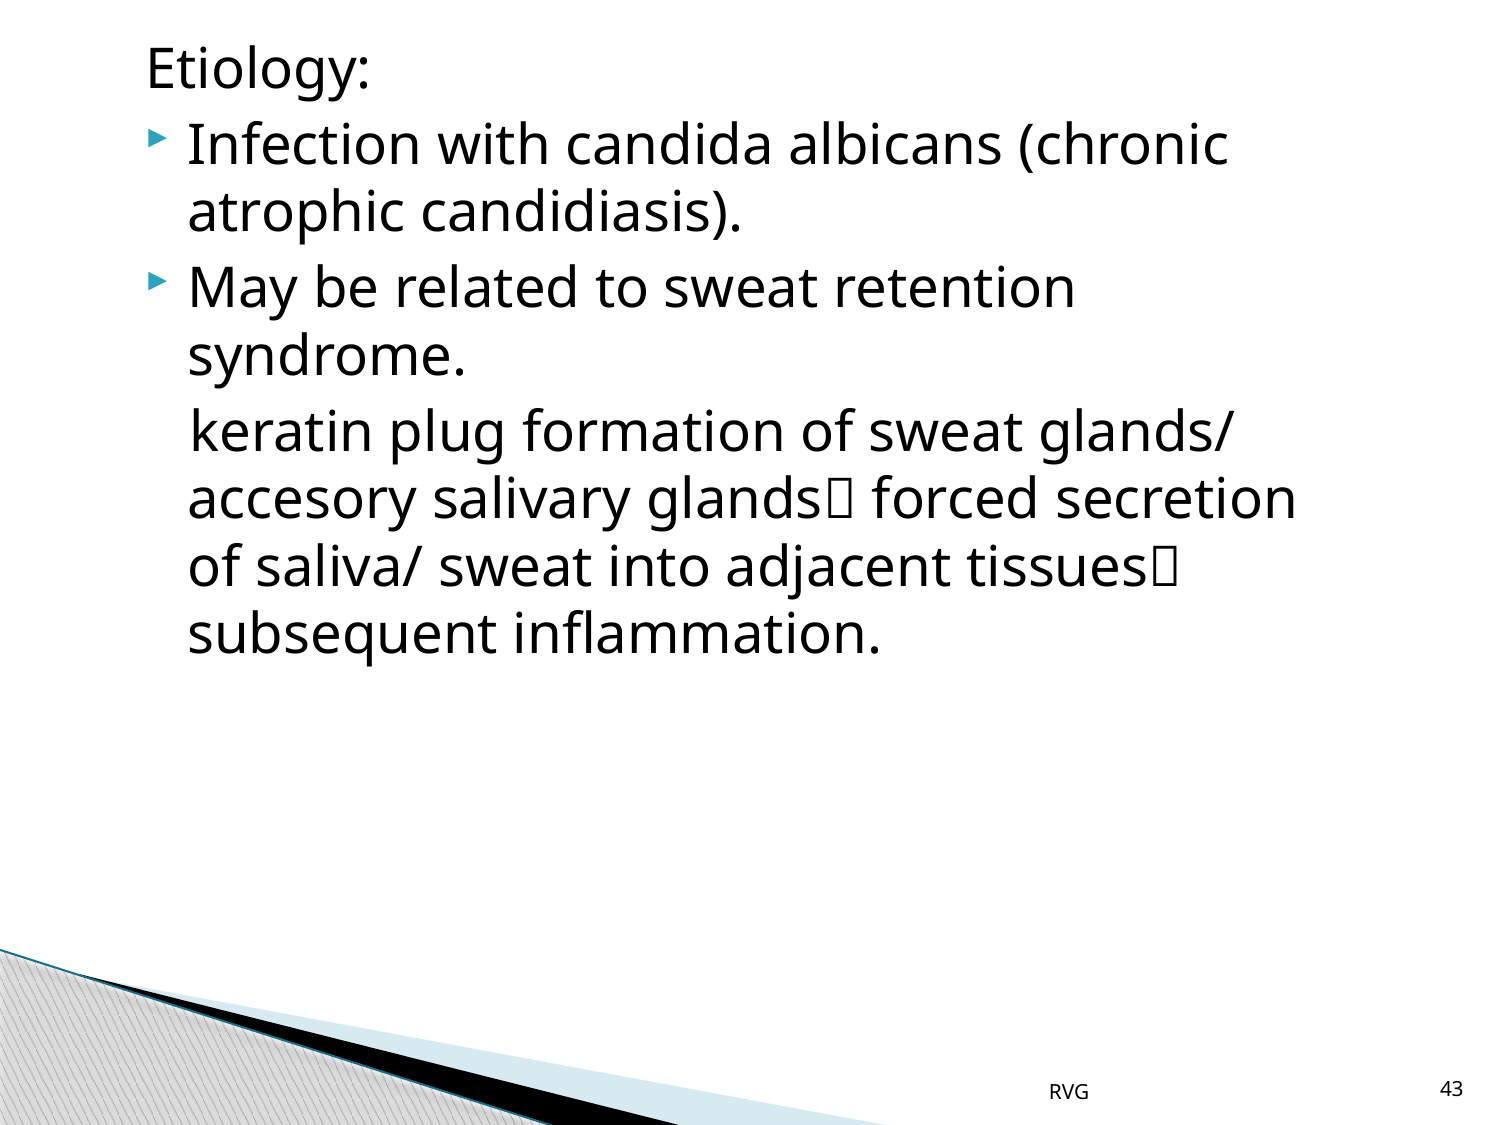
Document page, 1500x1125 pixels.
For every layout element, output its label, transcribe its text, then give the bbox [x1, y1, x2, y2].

list Etiology: Infection with candida albicans (chronic atrophic candidiasis). May be related to sweat retention syndrome. keratin plug formation of sweat glands/ accesory salivary glands forced secretion of saliva/ sweat into adjacent tissues subsequent inflammation. [112, 24, 1375, 900]
footer RVG [718, 1051, 1105, 1112]
slide_number 43 [1418, 1051, 1479, 1112]
